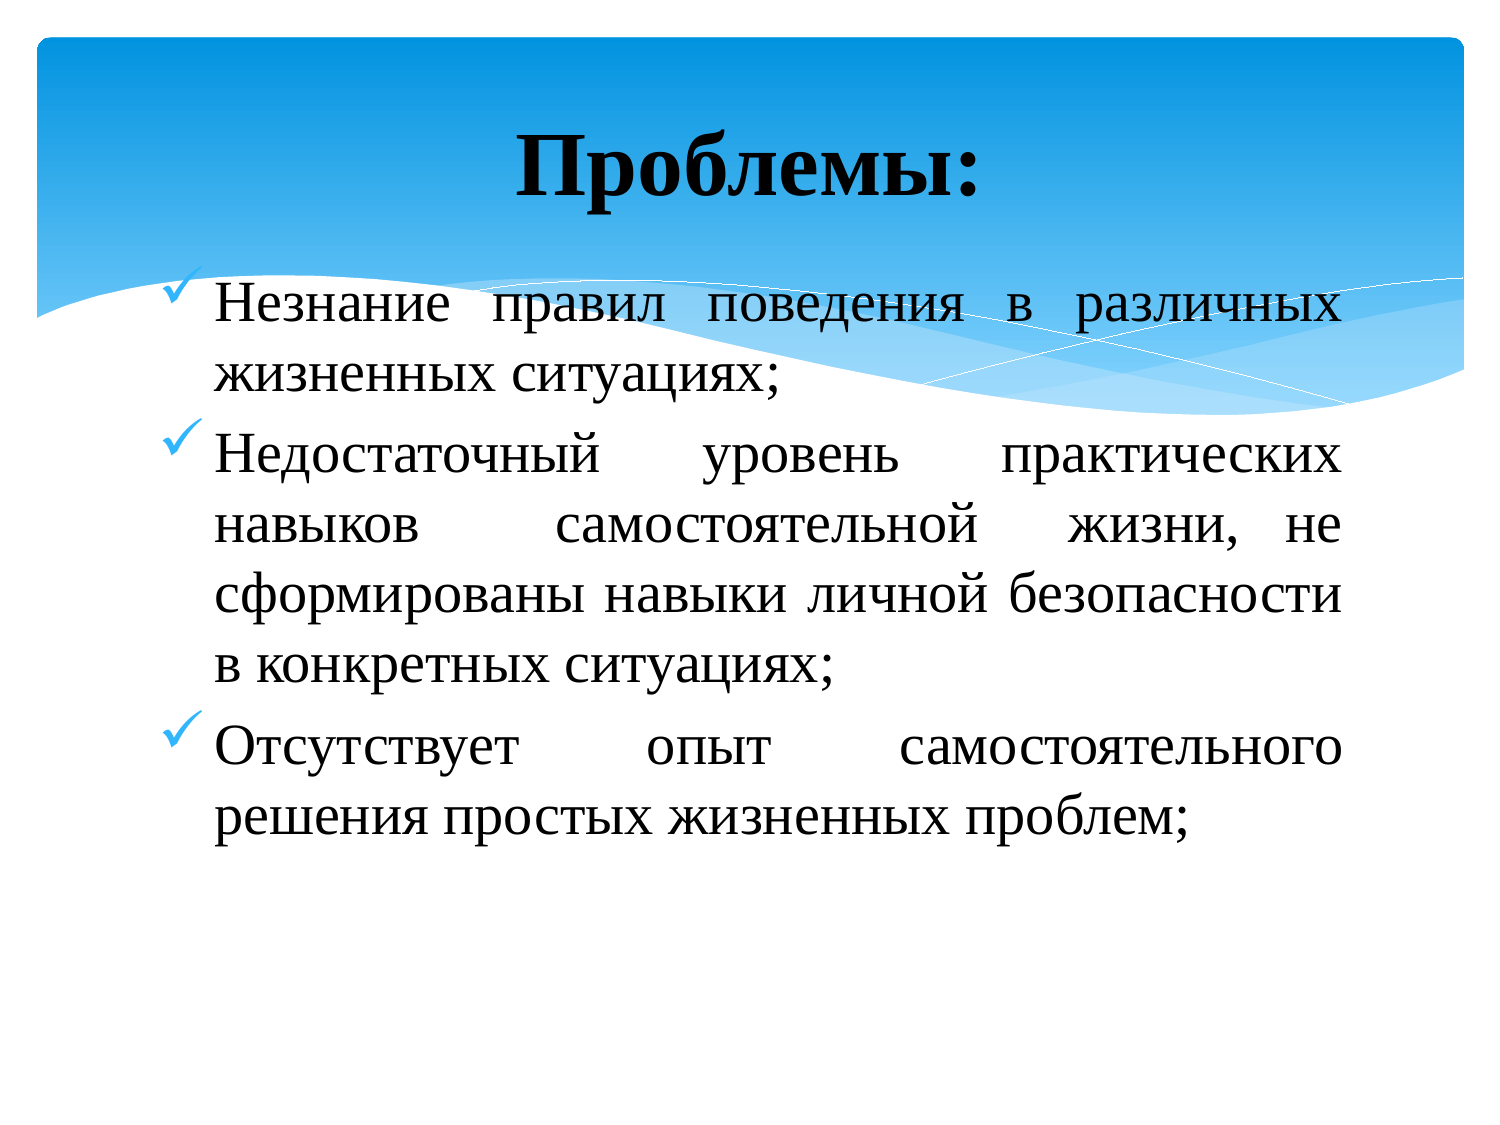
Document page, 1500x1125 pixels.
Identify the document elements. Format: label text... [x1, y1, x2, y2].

list Незнание правил поведения в различных жизненных ситуациях; Недостаточный уровень практических навыков самостоятельной жизни, не сформированы навыки личной безопасности в конкретных ситуациях; Отсутствует опыт самостоятельного решения простых жизненных проблем; [143, 261, 1359, 1005]
title Проблемы: [75, 55, 1425, 261]
